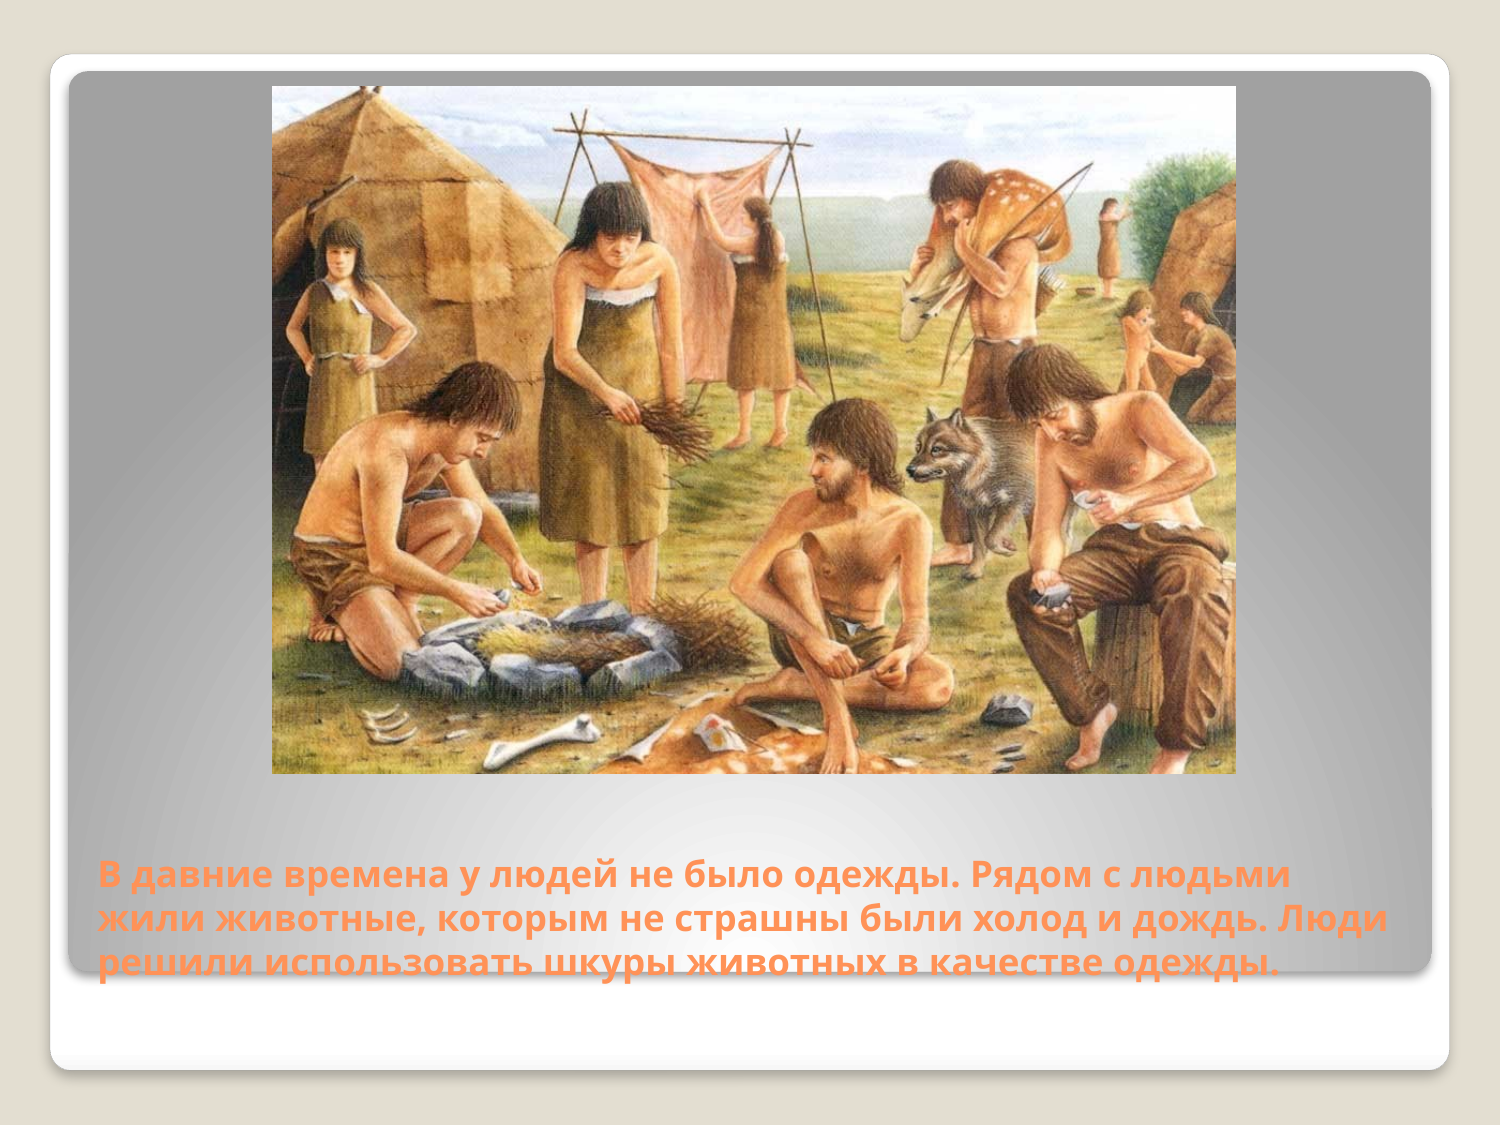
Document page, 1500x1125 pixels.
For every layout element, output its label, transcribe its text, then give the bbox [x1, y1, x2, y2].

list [271, 86, 1236, 775]
title В давние времена у людей не было одежды. Рядом с людьми жили животные, которым не страшны были холод и дождь. Люди решили использовать шкуры животных в качестве одежды. [82, 817, 1425, 990]
